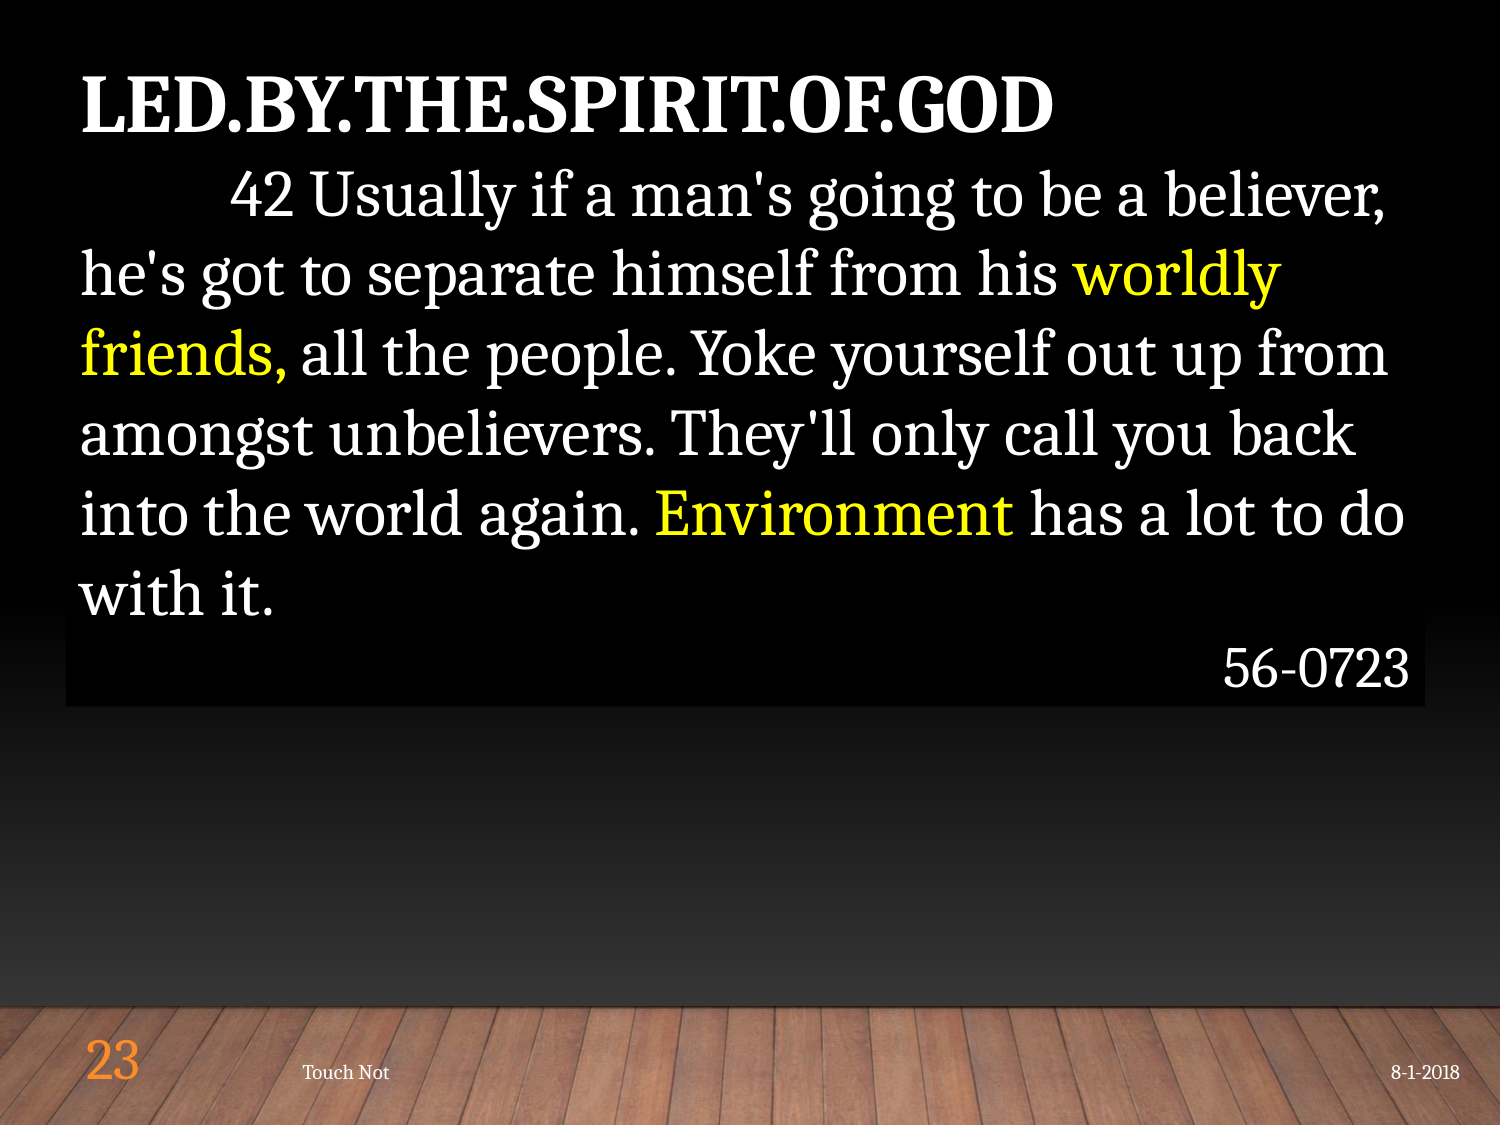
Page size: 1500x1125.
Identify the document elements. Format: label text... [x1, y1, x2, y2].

slide_number 23 [24, 1013, 156, 1097]
picture [0, 1006, 1500, 1125]
text_box LED.BY.THE.SPIRIT.OF.GOD 42 Usually if a man's going to be a believer, he's got to separate himself from his worldly friends, all the people. Yoke yourself out up from amongst unbelievers. They'll only call you back into the world again. Environment has a lot to do with it. 56-0723 [65, 41, 1425, 707]
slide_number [1086, 1045, 1475, 1097]
footer Touch Not [287, 1045, 898, 1097]
